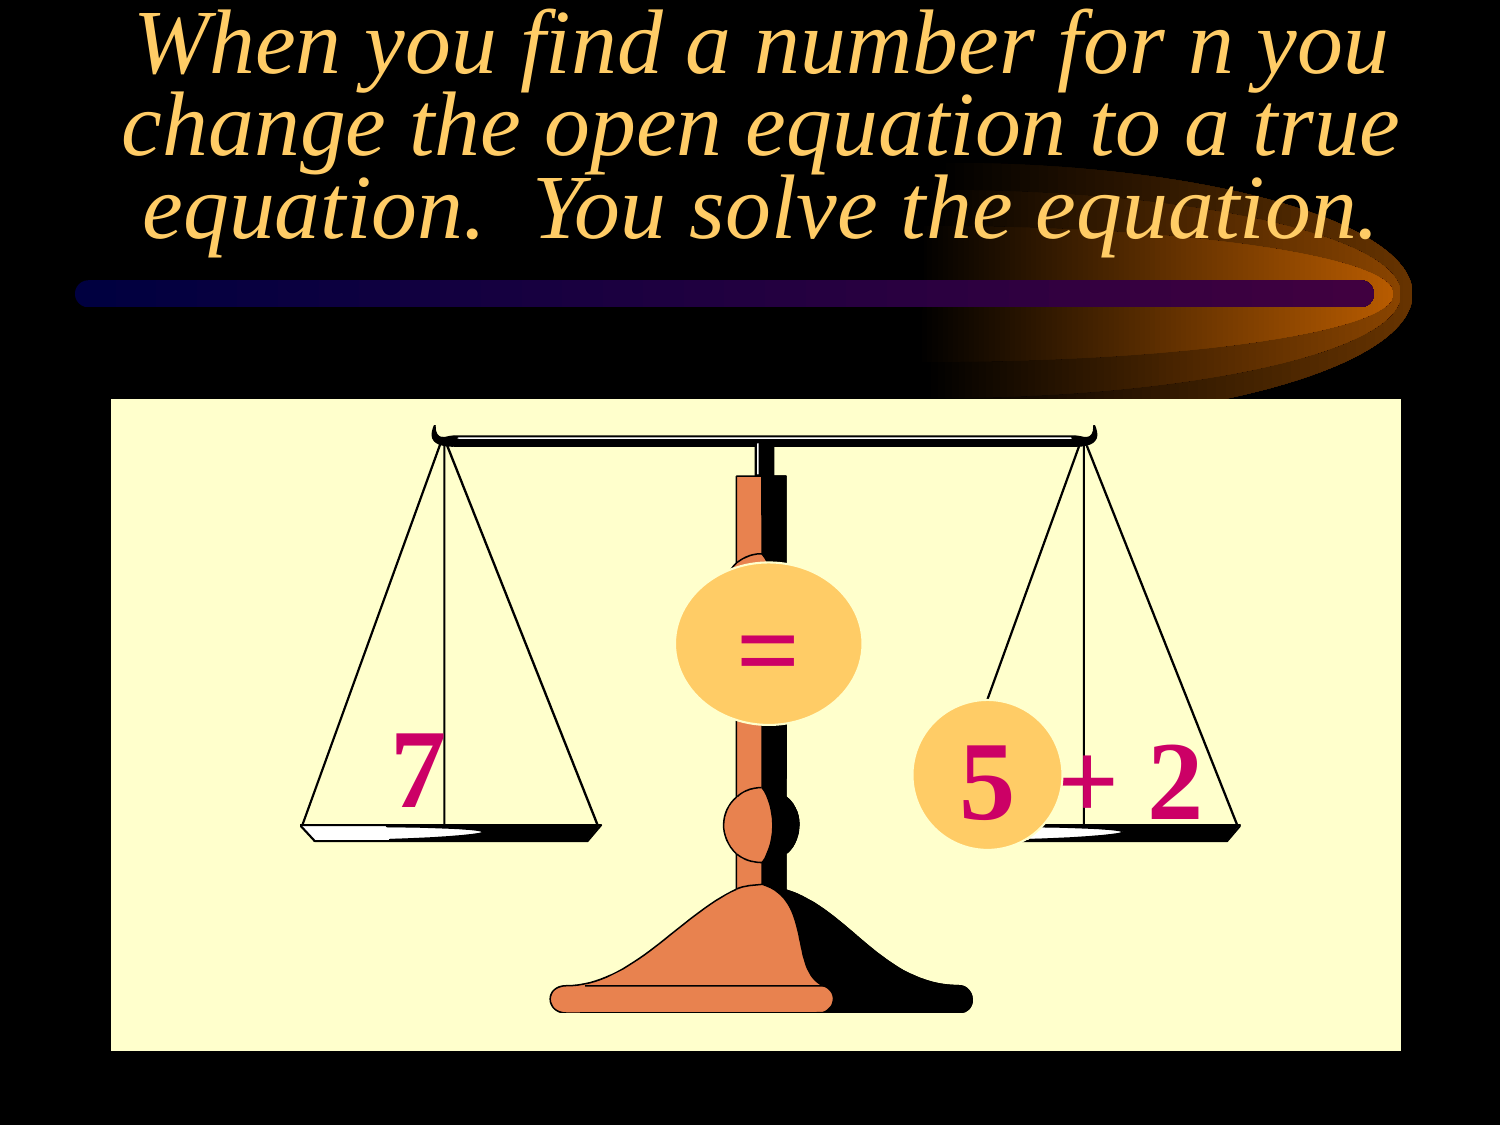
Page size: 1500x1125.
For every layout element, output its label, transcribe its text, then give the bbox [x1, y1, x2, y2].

title When you find a number for n you change the open equation to a true equation. You solve the equation. [99, 75, 1425, 263]
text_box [299, 424, 1241, 1014]
text_box [112, 399, 1400, 1050]
